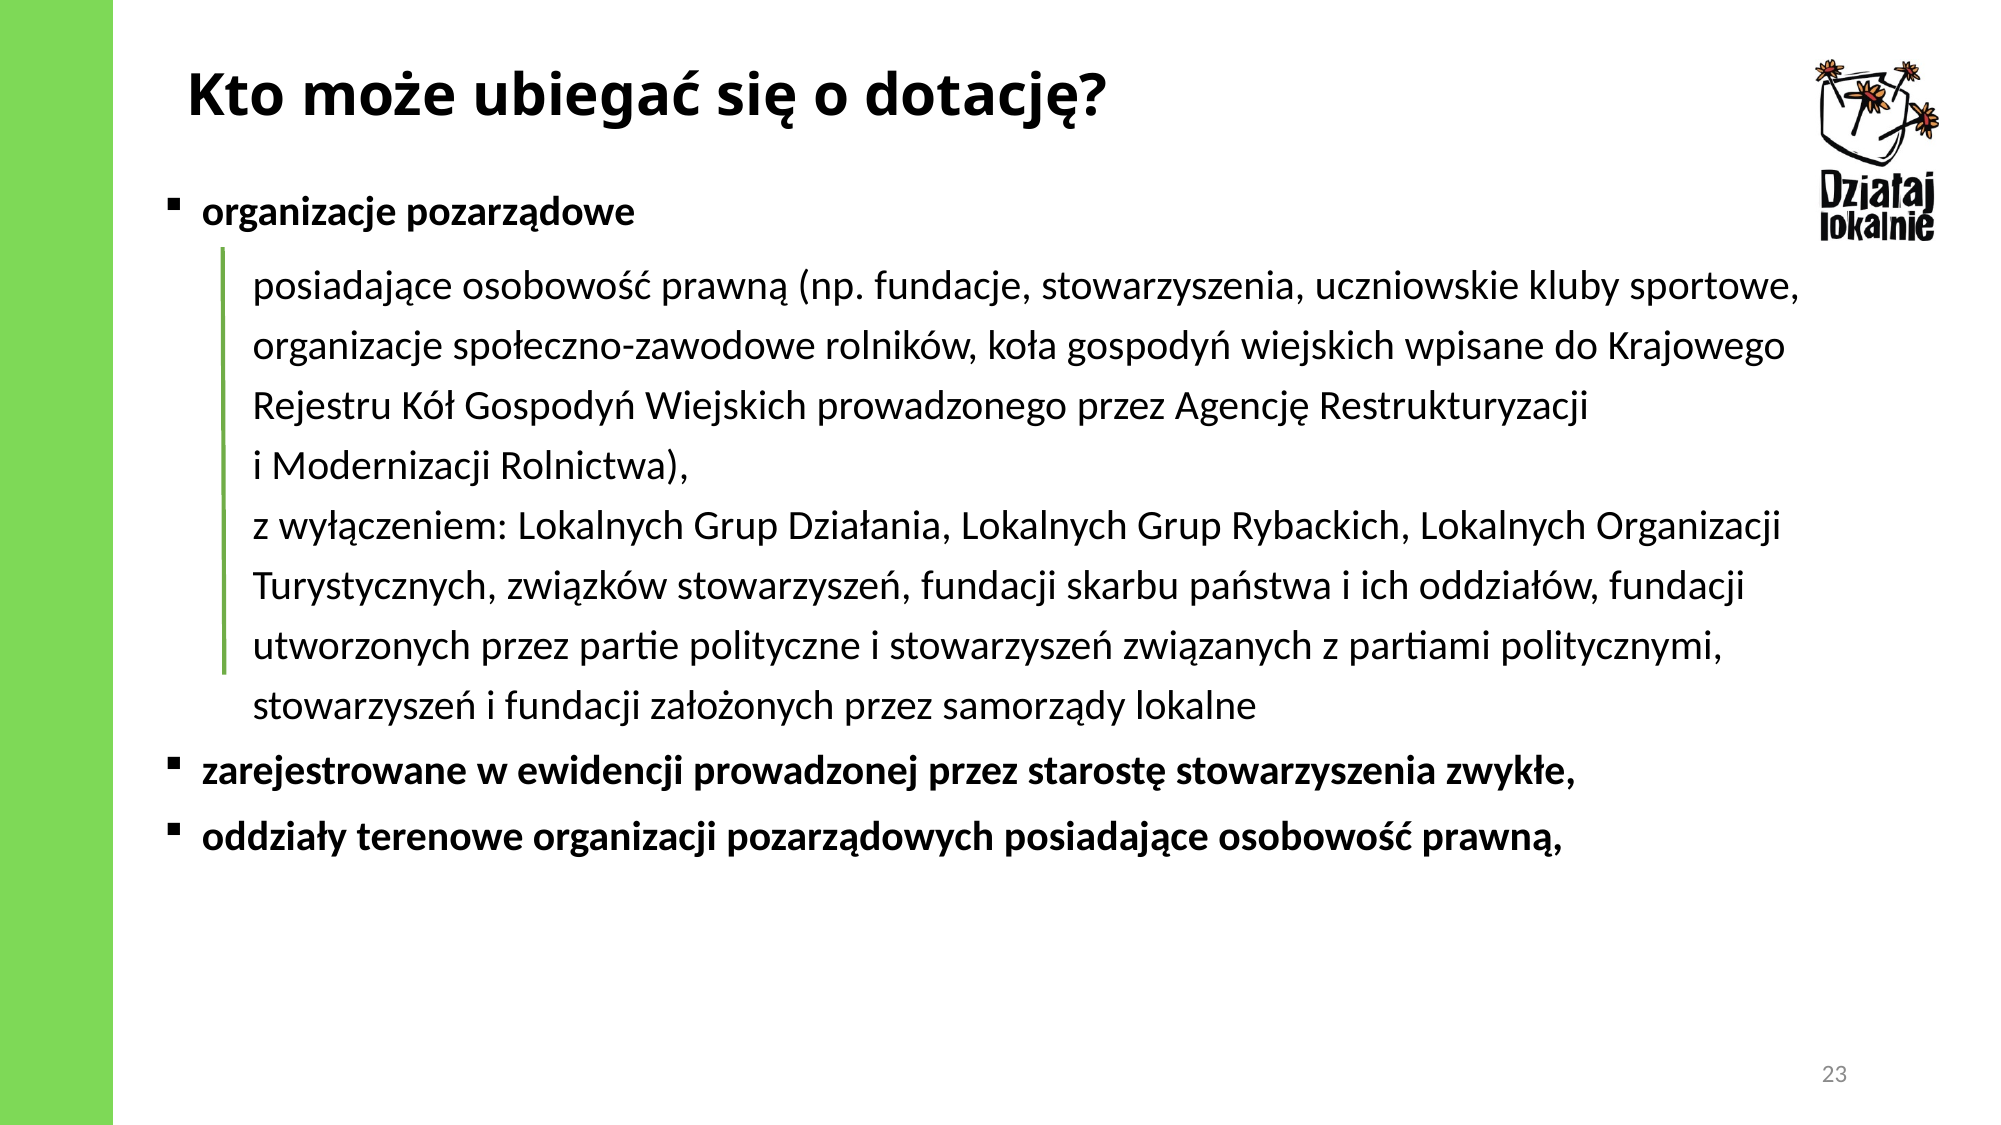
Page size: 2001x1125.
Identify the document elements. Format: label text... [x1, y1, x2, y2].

picture [0, 0, 113, 1125]
list organizacje pozarządowe posiadające osobowość prawną (np. fundacje, stowarzyszenia, uczniowskie kluby sportowe, organizacje społeczno-zawodowe rolników, koła gospodyń wiejskich wpisane do Krajowego Rejestru Kół Gospodyń Wiejskich prowadzonego przez Agencję Restrukturyzacji i Modernizacji Rolnictwa), z wyłączeniem: Lokalnych Grup Działania, Lokalnych Grup Rybackich, Lokalnych Organizacji Turystycznych, związków stowarzyszeń, fundacji skarbu państwa i ich oddziałów, fundacji utworzonych przez partie polityczne i stowarzyszeń związanych z partiami politycznymi, stowarzyszeń i fundacji założonych przez samorządy lokalne zarejestrowane w ewidencji prowadzonej przez starostę stowarzyszenia zwykłe, oddziały terenowe organizacji pozarządowych posiadające osobowość prawną, [149, 182, 1823, 982]
slide_number 23 [1412, 1042, 1863, 1103]
picture [1815, 59, 1939, 241]
list Kto może ubiegać się o dotację? [170, 58, 1863, 136]
